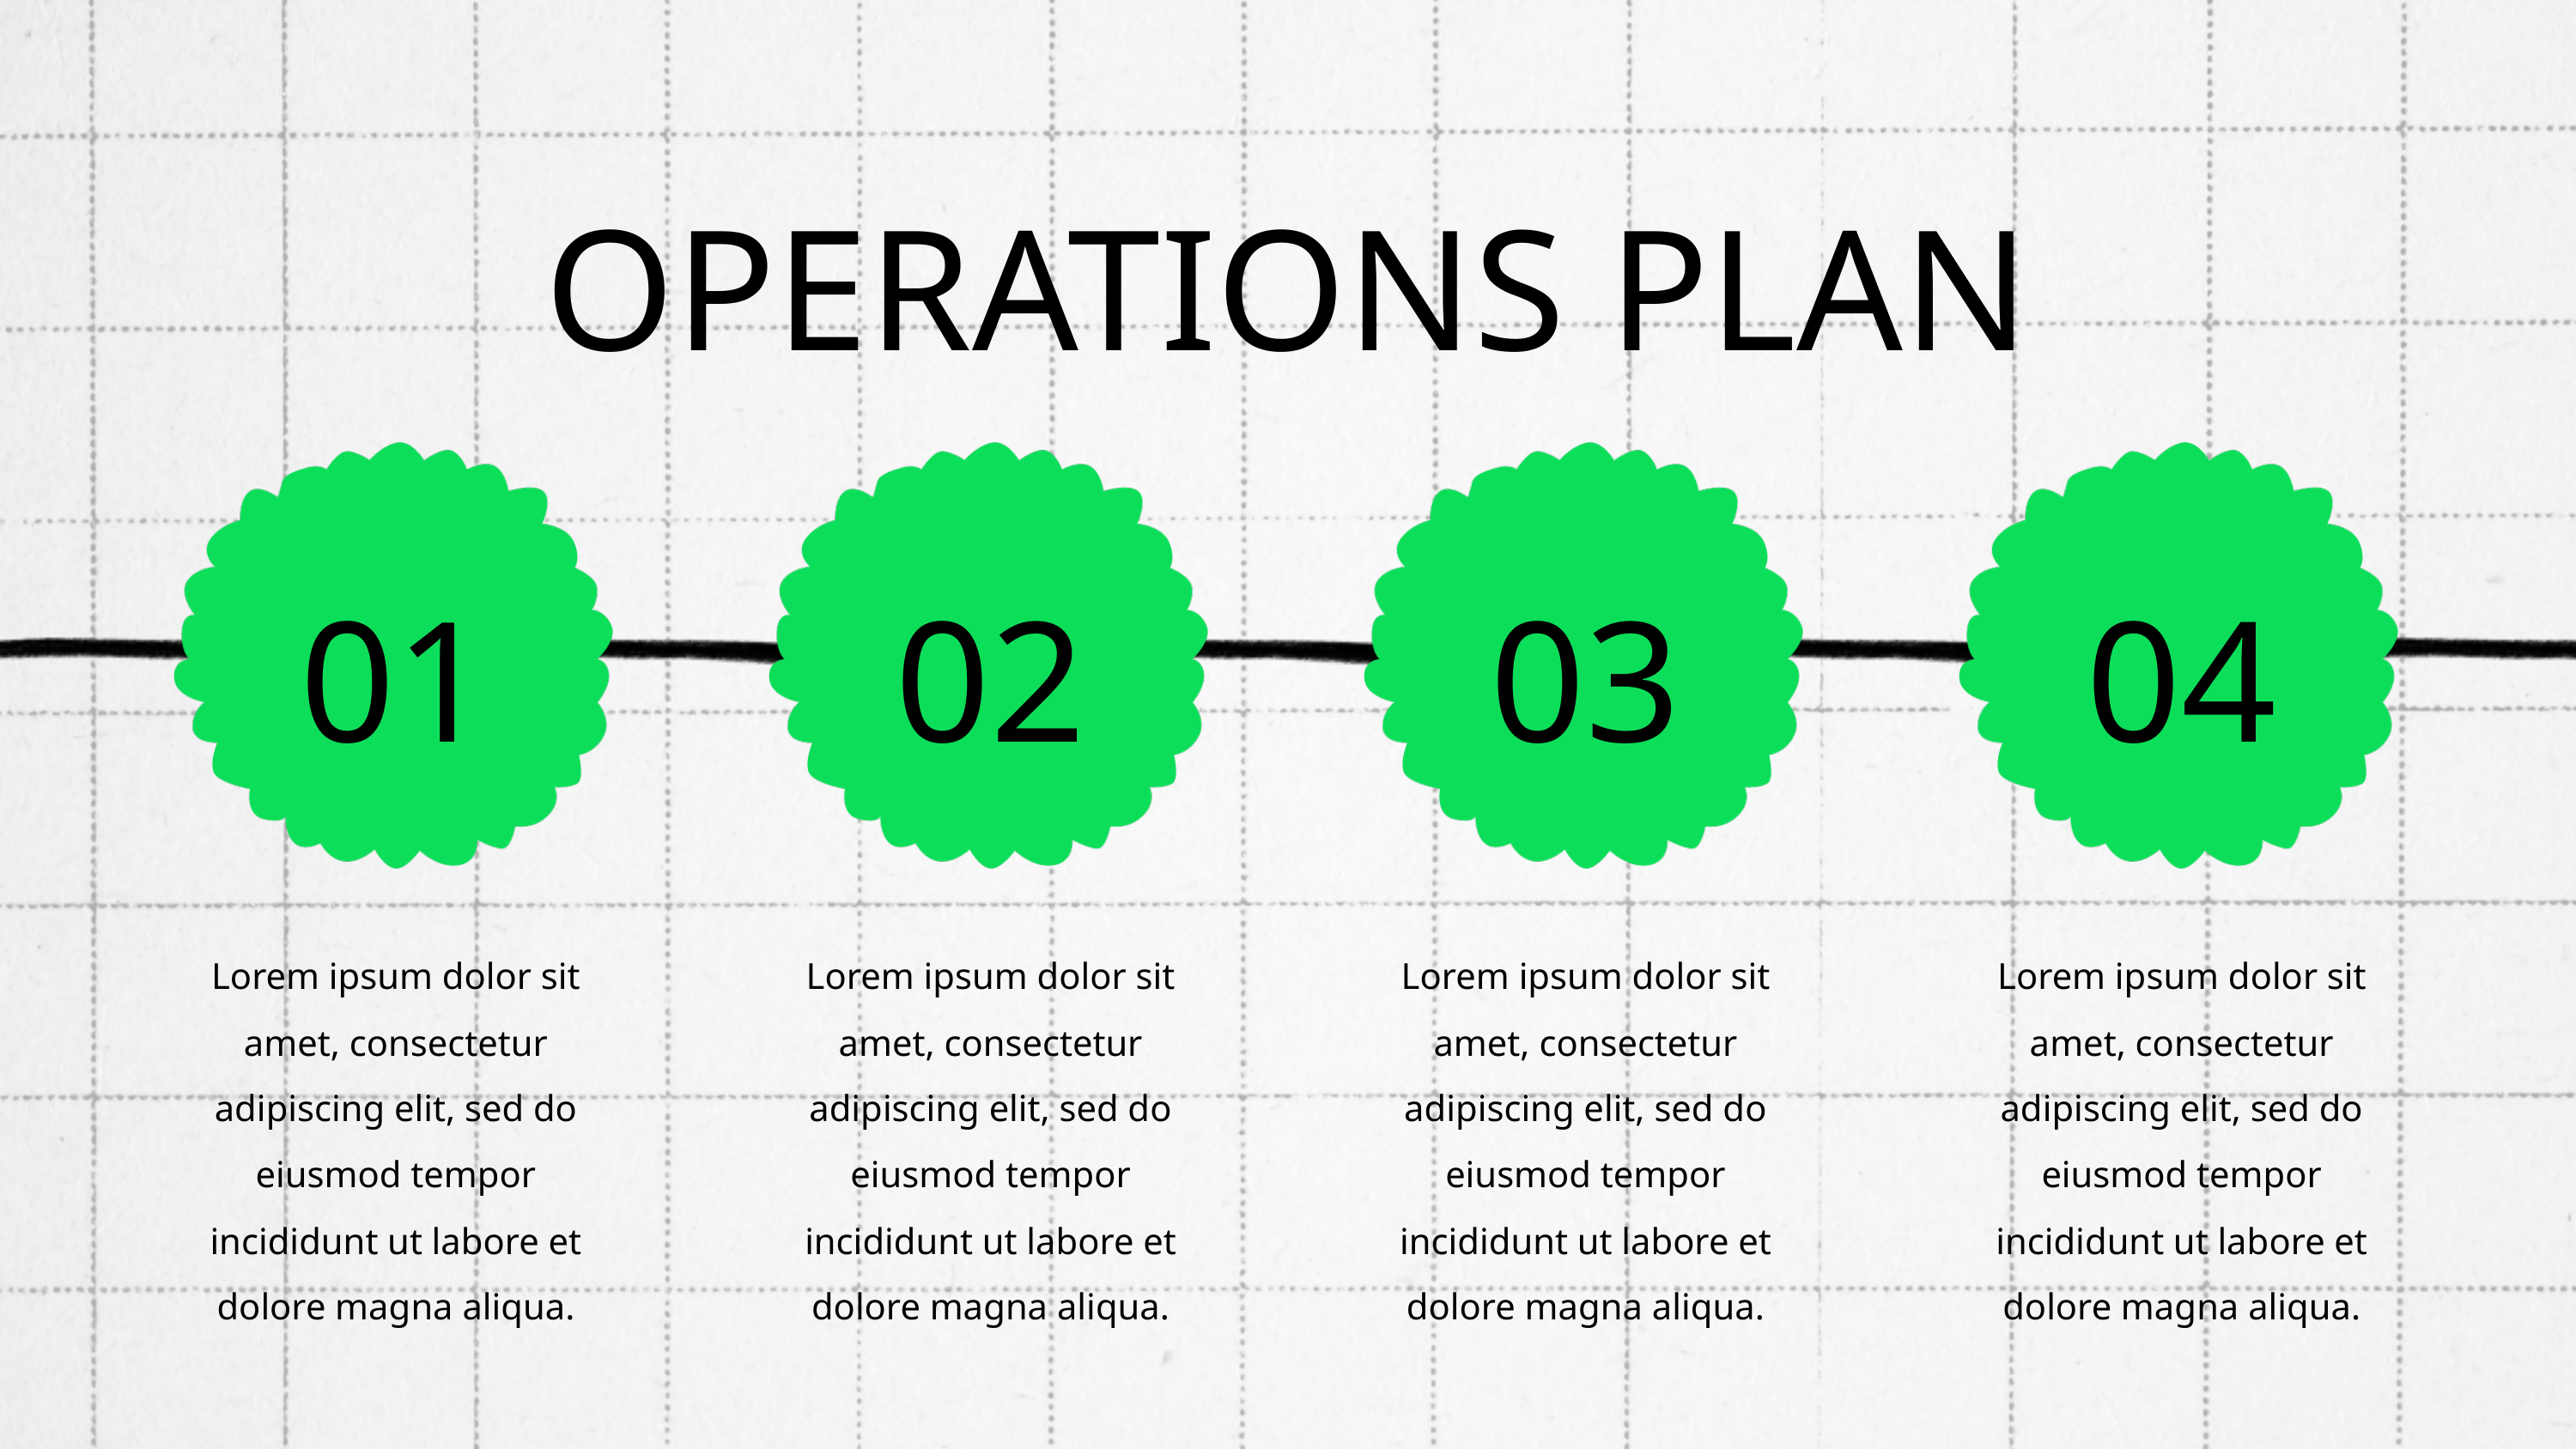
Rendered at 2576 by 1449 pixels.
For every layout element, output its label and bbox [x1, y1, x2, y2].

picture [0, 675, 2576, 1449]
text_box [0, 636, 2576, 675]
picture [0, 0, 2576, 636]
